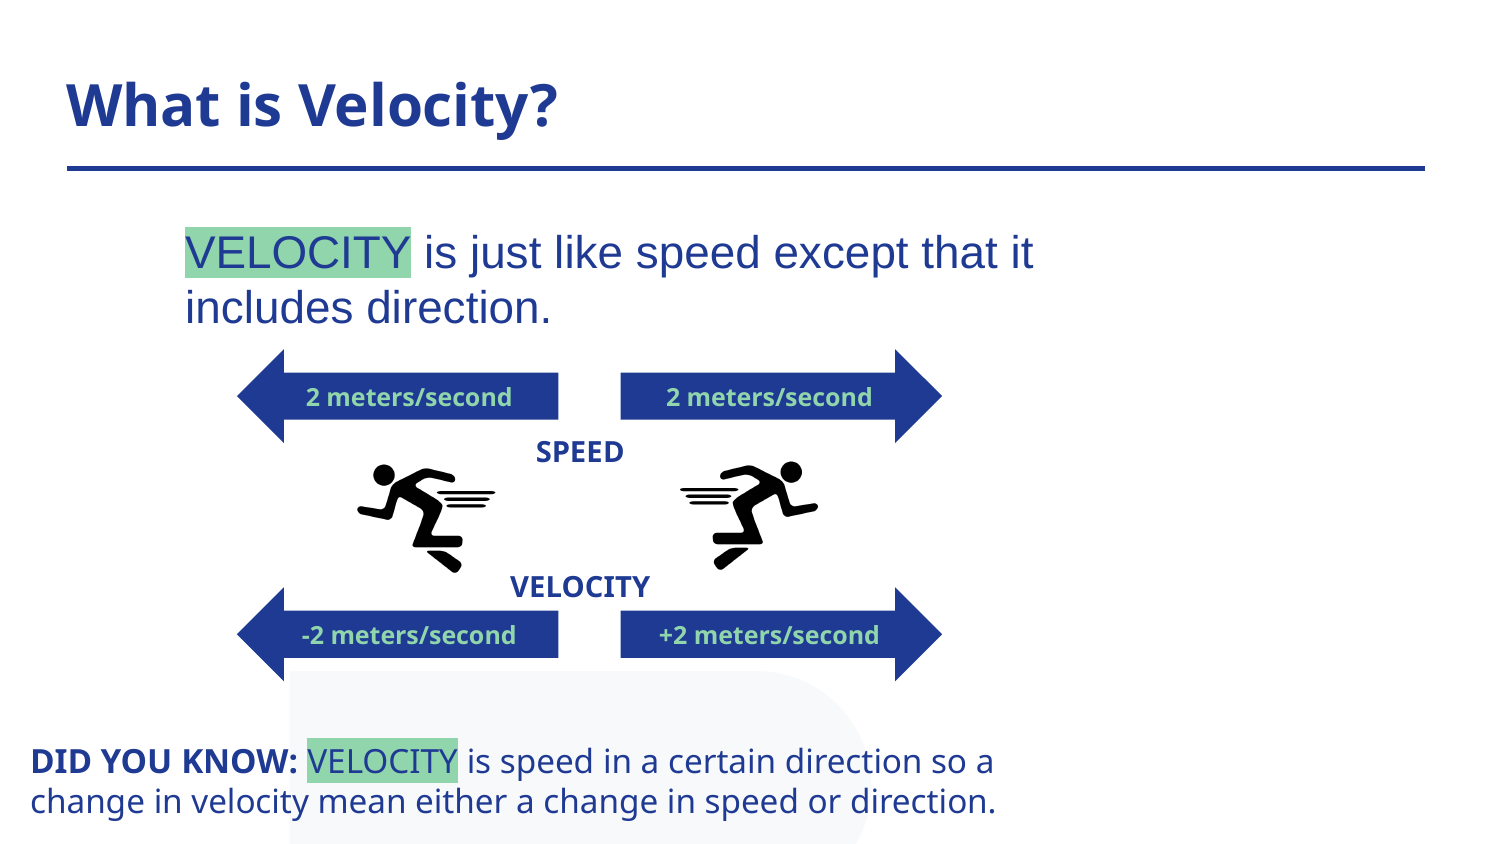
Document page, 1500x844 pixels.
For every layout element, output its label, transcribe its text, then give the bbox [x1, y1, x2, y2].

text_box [0, 728, 1162, 844]
text_box +2 meters/second [620, 587, 943, 682]
picture [678, 457, 822, 573]
picture [354, 459, 497, 576]
title What is Velocity? [51, 52, 1449, 147]
text_box -2 meters/second [236, 587, 559, 682]
text_box 2 meters/second [236, 349, 559, 444]
text_box 2 meters/second [620, 349, 943, 444]
text_box SPEED [489, 418, 672, 484]
text_box VELOCITY [489, 552, 672, 618]
text_box VELOCITY is just like speed except that it includes direction. [170, 207, 1065, 348]
